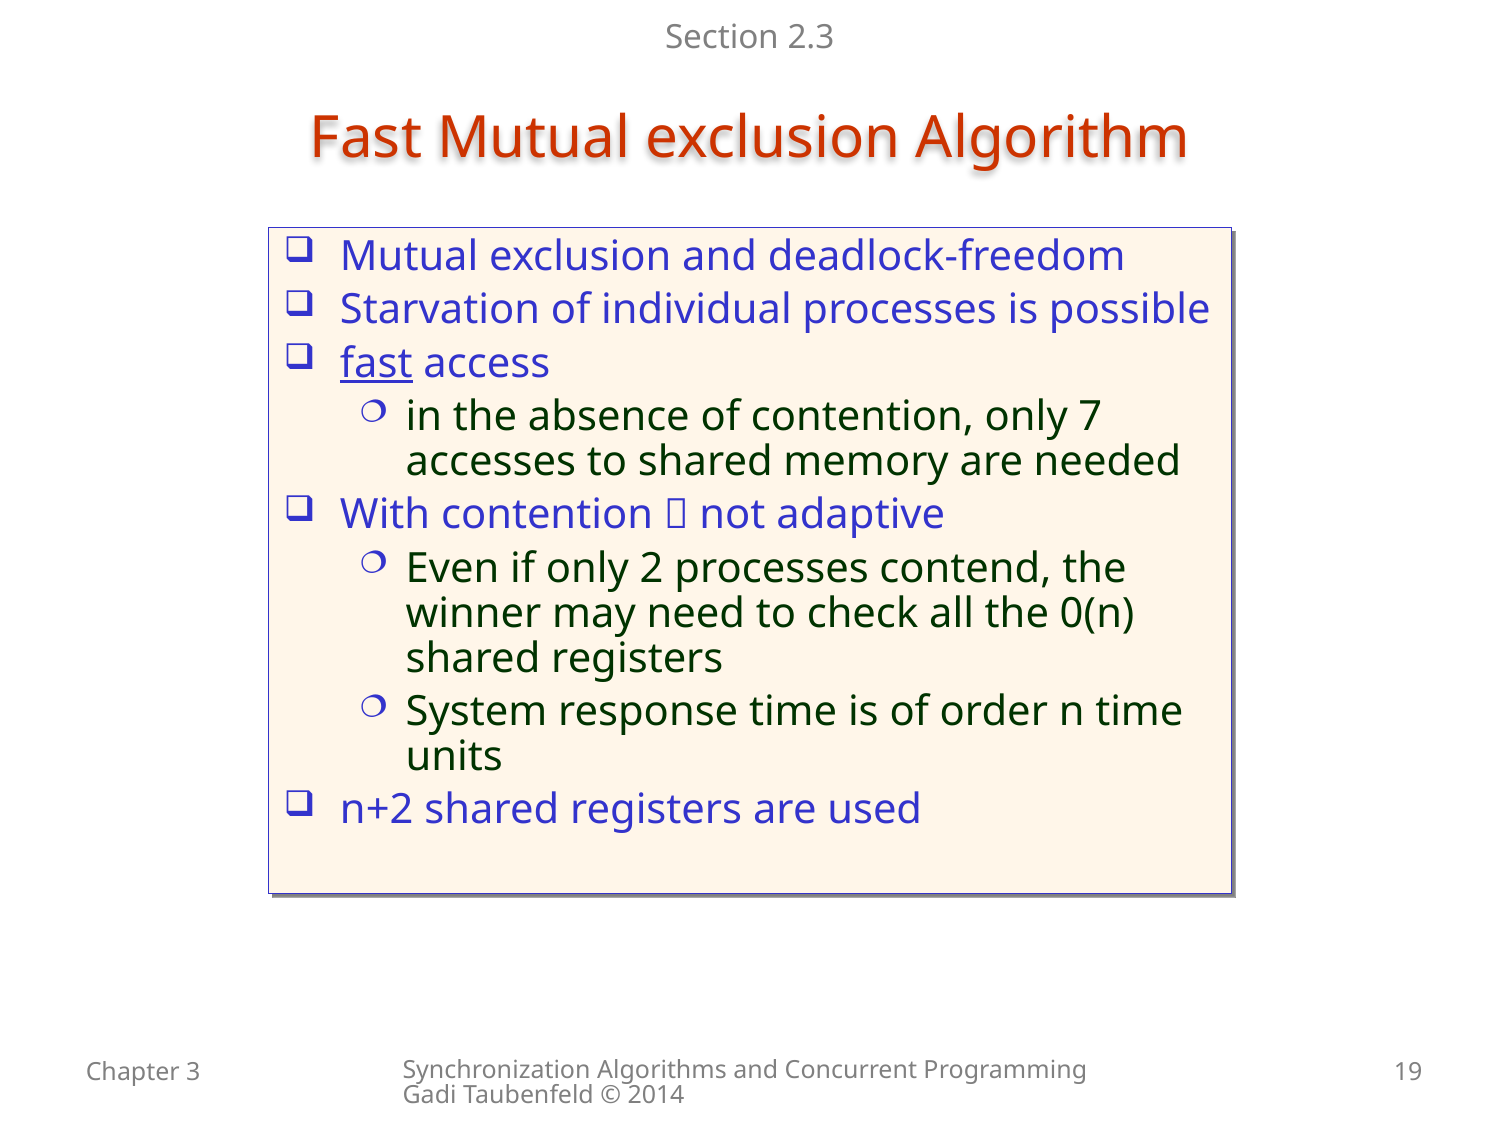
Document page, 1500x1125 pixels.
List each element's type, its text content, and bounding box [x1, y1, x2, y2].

slide_number Chapter 3 [70, 1047, 384, 1123]
text_box Section 2.3 [608, 8, 892, 63]
footer Synchronization Algorithms and Concurrent Programming Gadi Taubenfeld © 2014 [387, 1045, 1113, 1121]
title Fast Mutual exclusion Algorithm [112, 97, 1388, 184]
list Mutual exclusion and deadlock-freedom Starvation of individual processes is possible fast access in the absence of contention, only 7 accesses to shared memory are needed With contention  not adaptive Even if only 2 processes contend, the winner may need to check all the 0(n) shared registers System response time is of order n time units n+2 shared registers are used [268, 227, 1232, 894]
